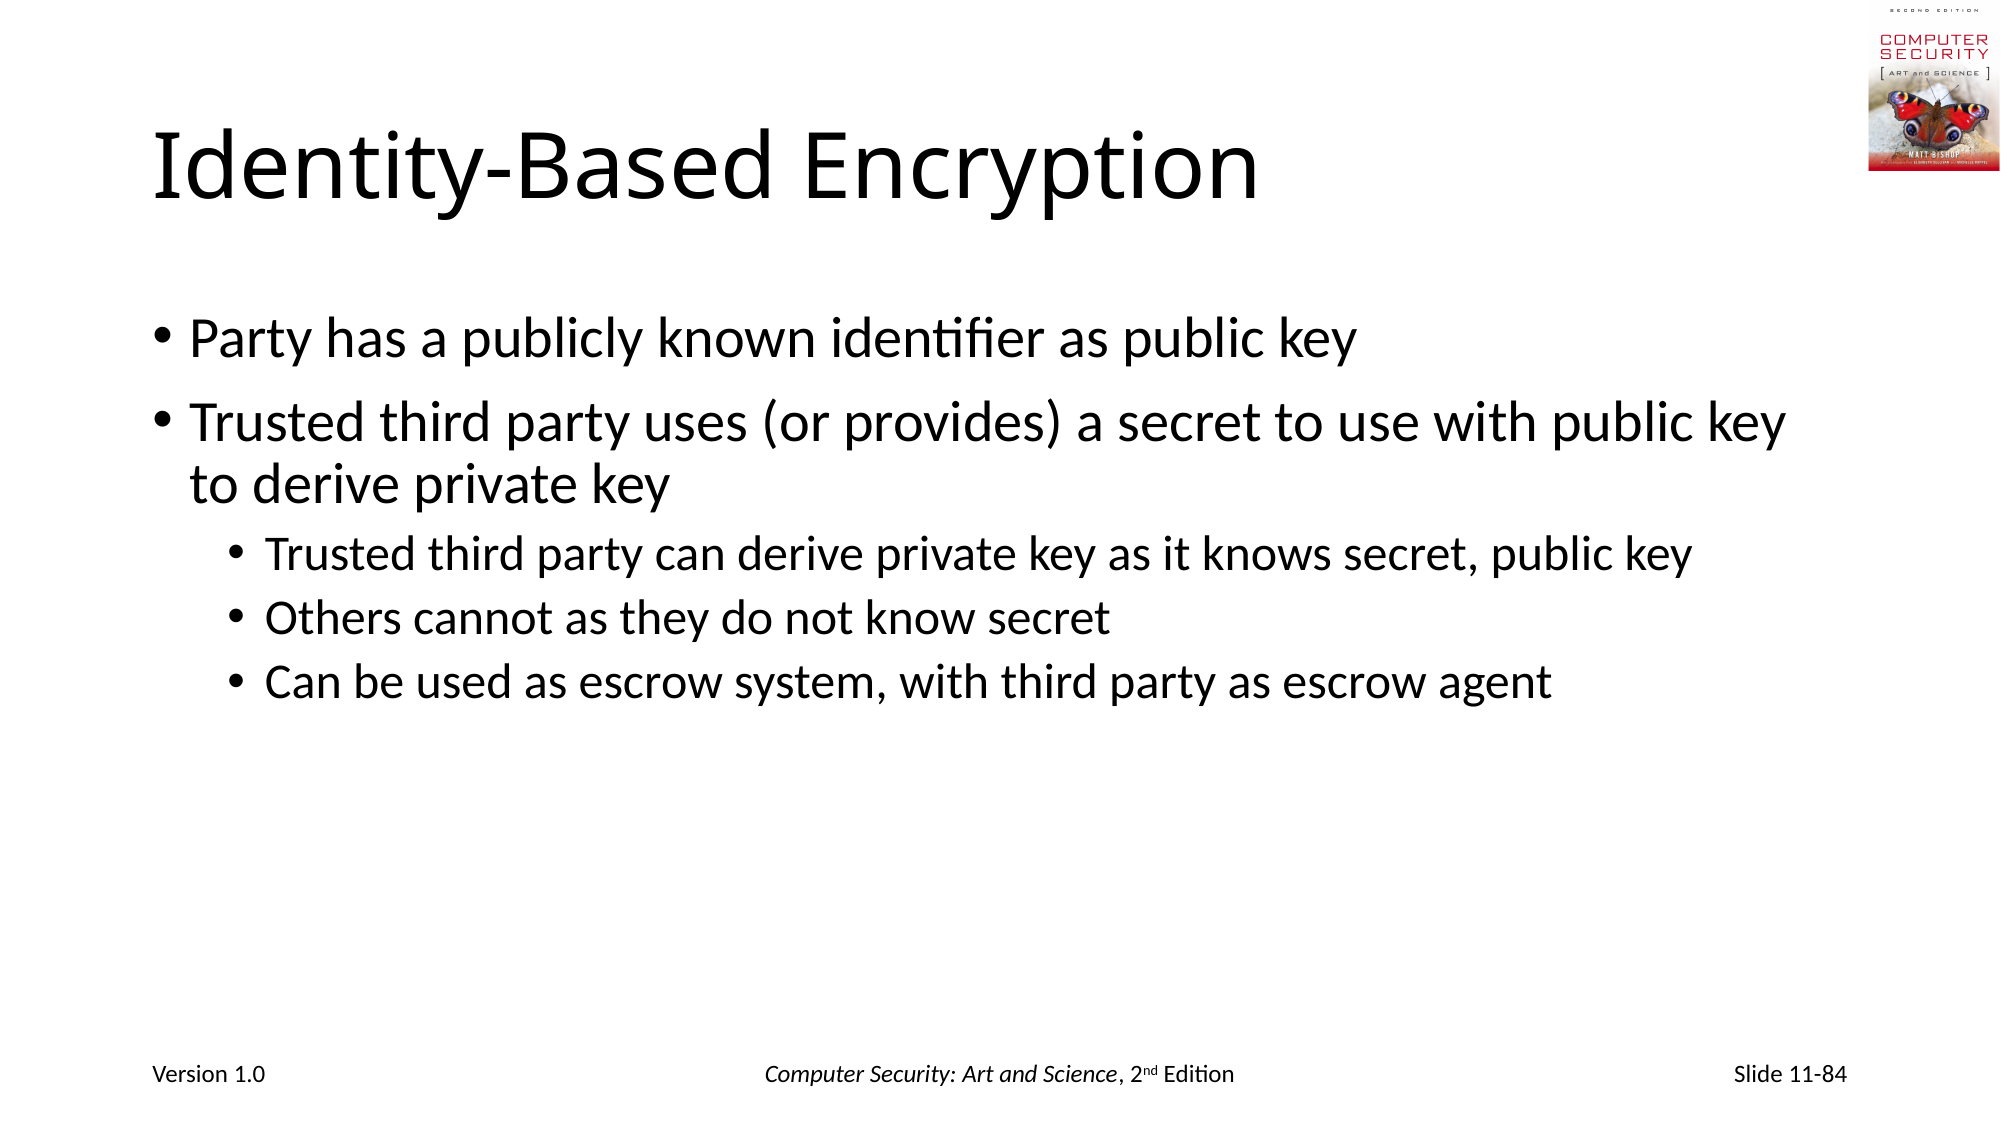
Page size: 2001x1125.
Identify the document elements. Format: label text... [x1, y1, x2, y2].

picture [1868, 0, 2000, 171]
slide_number Version 1.0 [137, 1042, 588, 1103]
title Identity-Based Encryption [137, 59, 1863, 278]
list Party has a publicly known identifier as public key Trusted third party uses (or provides) a secret to use with public key to derive private key Trusted third party can derive private key as it knows secret, public key Others cannot as they do not know secret Can be used as escrow system, with third party as escrow agent [137, 299, 1863, 1014]
slide_number Slide 11-84 [1412, 1042, 1863, 1103]
footer Computer Security: Art and Science, 2nd Edition [662, 1042, 1338, 1103]
